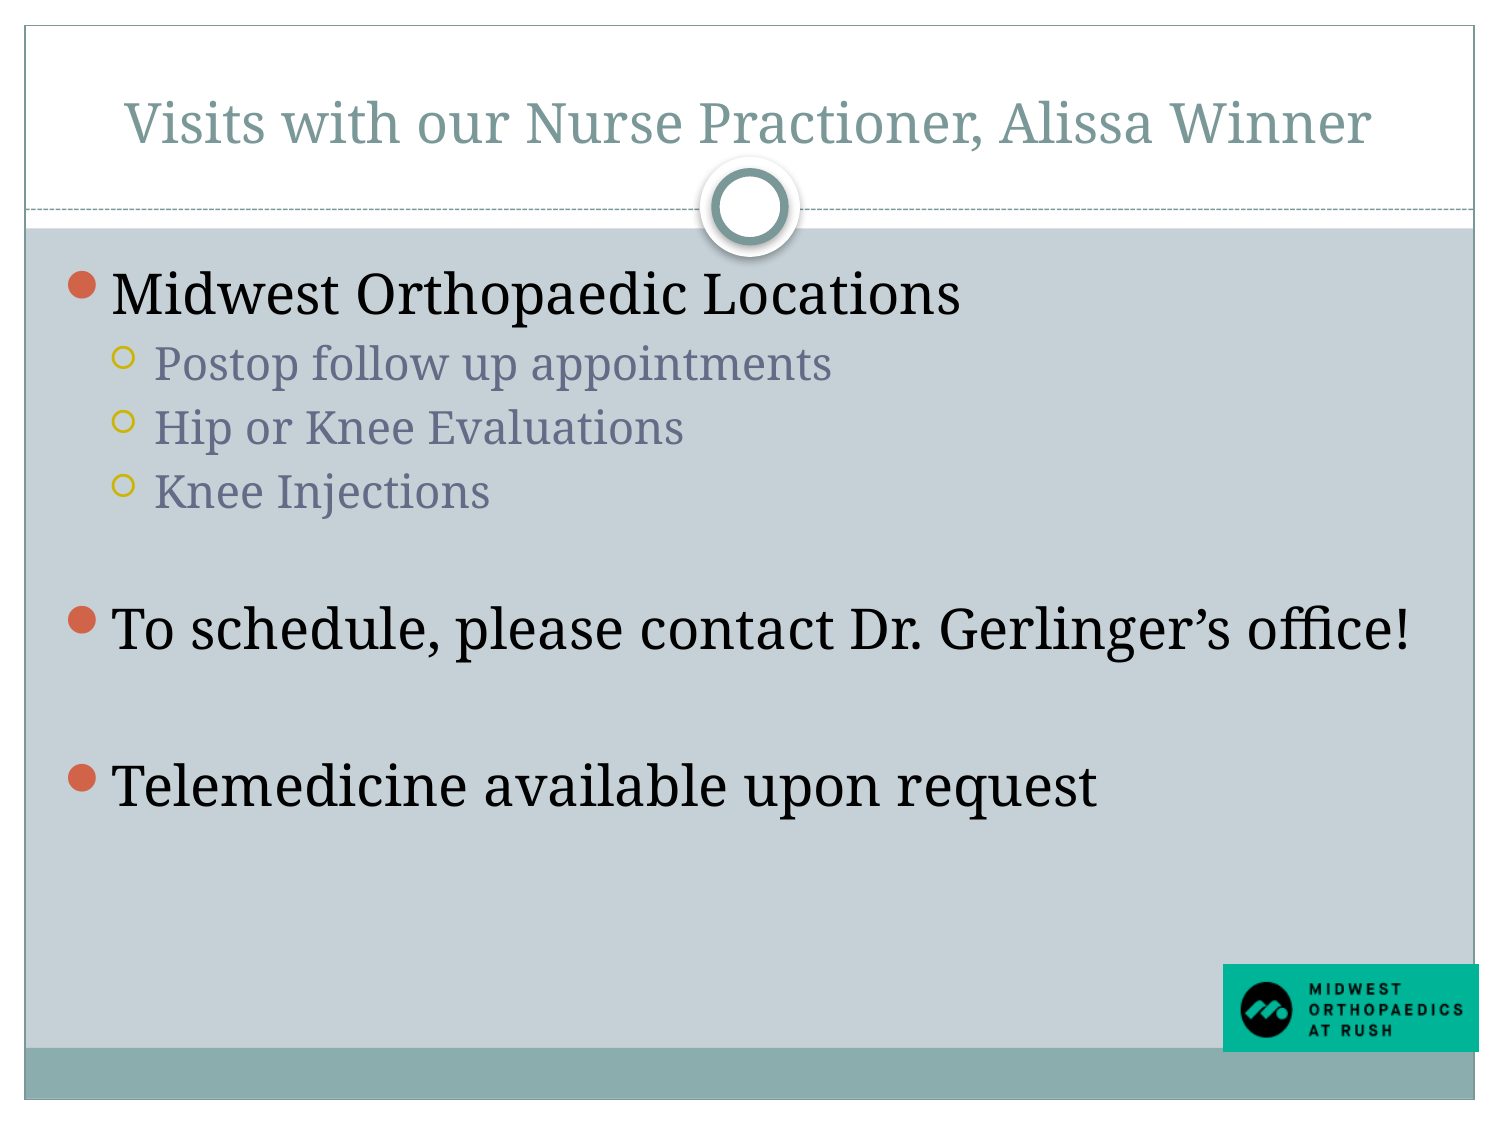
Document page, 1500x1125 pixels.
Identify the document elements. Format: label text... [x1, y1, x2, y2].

title Visits with our Nurse Practioner, Alissa Winner [49, 37, 1450, 162]
picture [1222, 964, 1479, 1052]
list Midwest Orthopaedic Locations Postop follow up appointments Hip or Knee Evaluations Knee Injections To schedule, please contact Dr. Gerlinger’s office! Telemedicine available upon request [49, 250, 1445, 1001]
